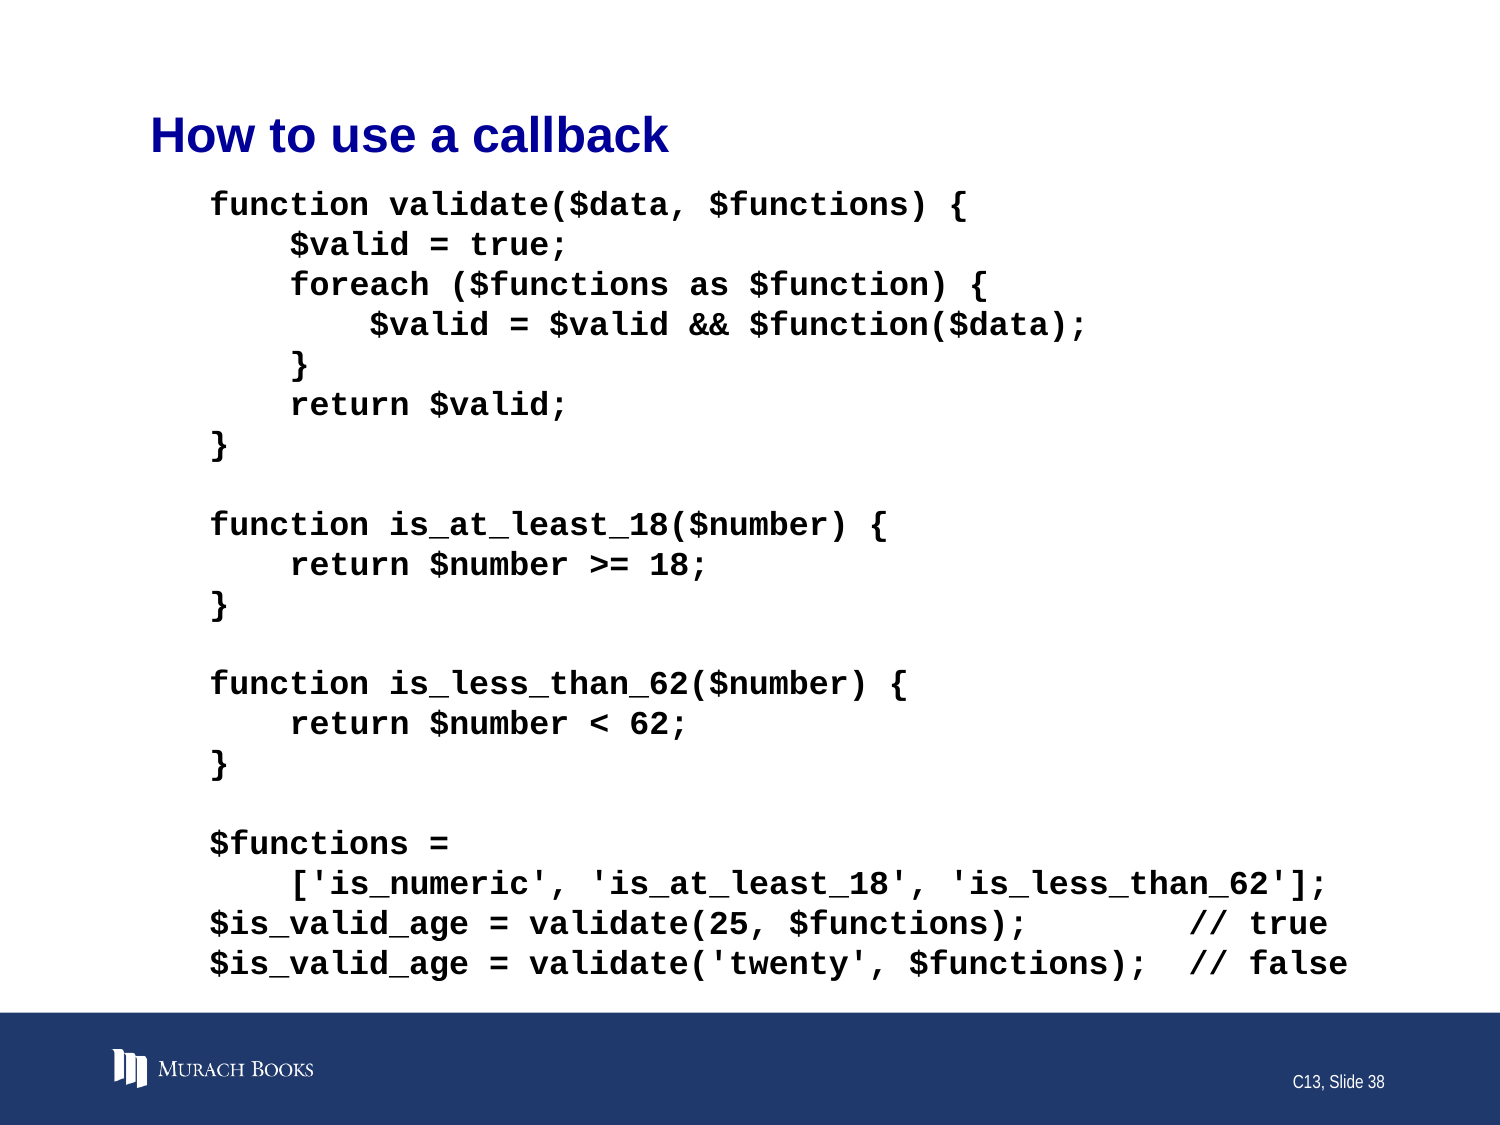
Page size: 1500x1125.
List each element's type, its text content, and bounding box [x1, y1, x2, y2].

list function validate($data, $functions) { $valid = true; foreach ($functions as $function) { $valid = $valid && $function($data); } return $valid; } function is_at_least_18($number) { return $number >= 18; } function is_less_than_62($number) { return $number < 62; } $functions = ['is_numeric', 'is_at_least_18', 'is_less_than_62']; $is_valid_age = validate(25, $functions); // true $is_valid_age = validate('twenty', $functions); // false [137, 174, 1375, 975]
footer [12, 1025, 463, 1100]
slide_number C13, Slide 38 [1087, 1025, 1400, 1100]
title How to use a callback [150, 102, 1350, 164]
